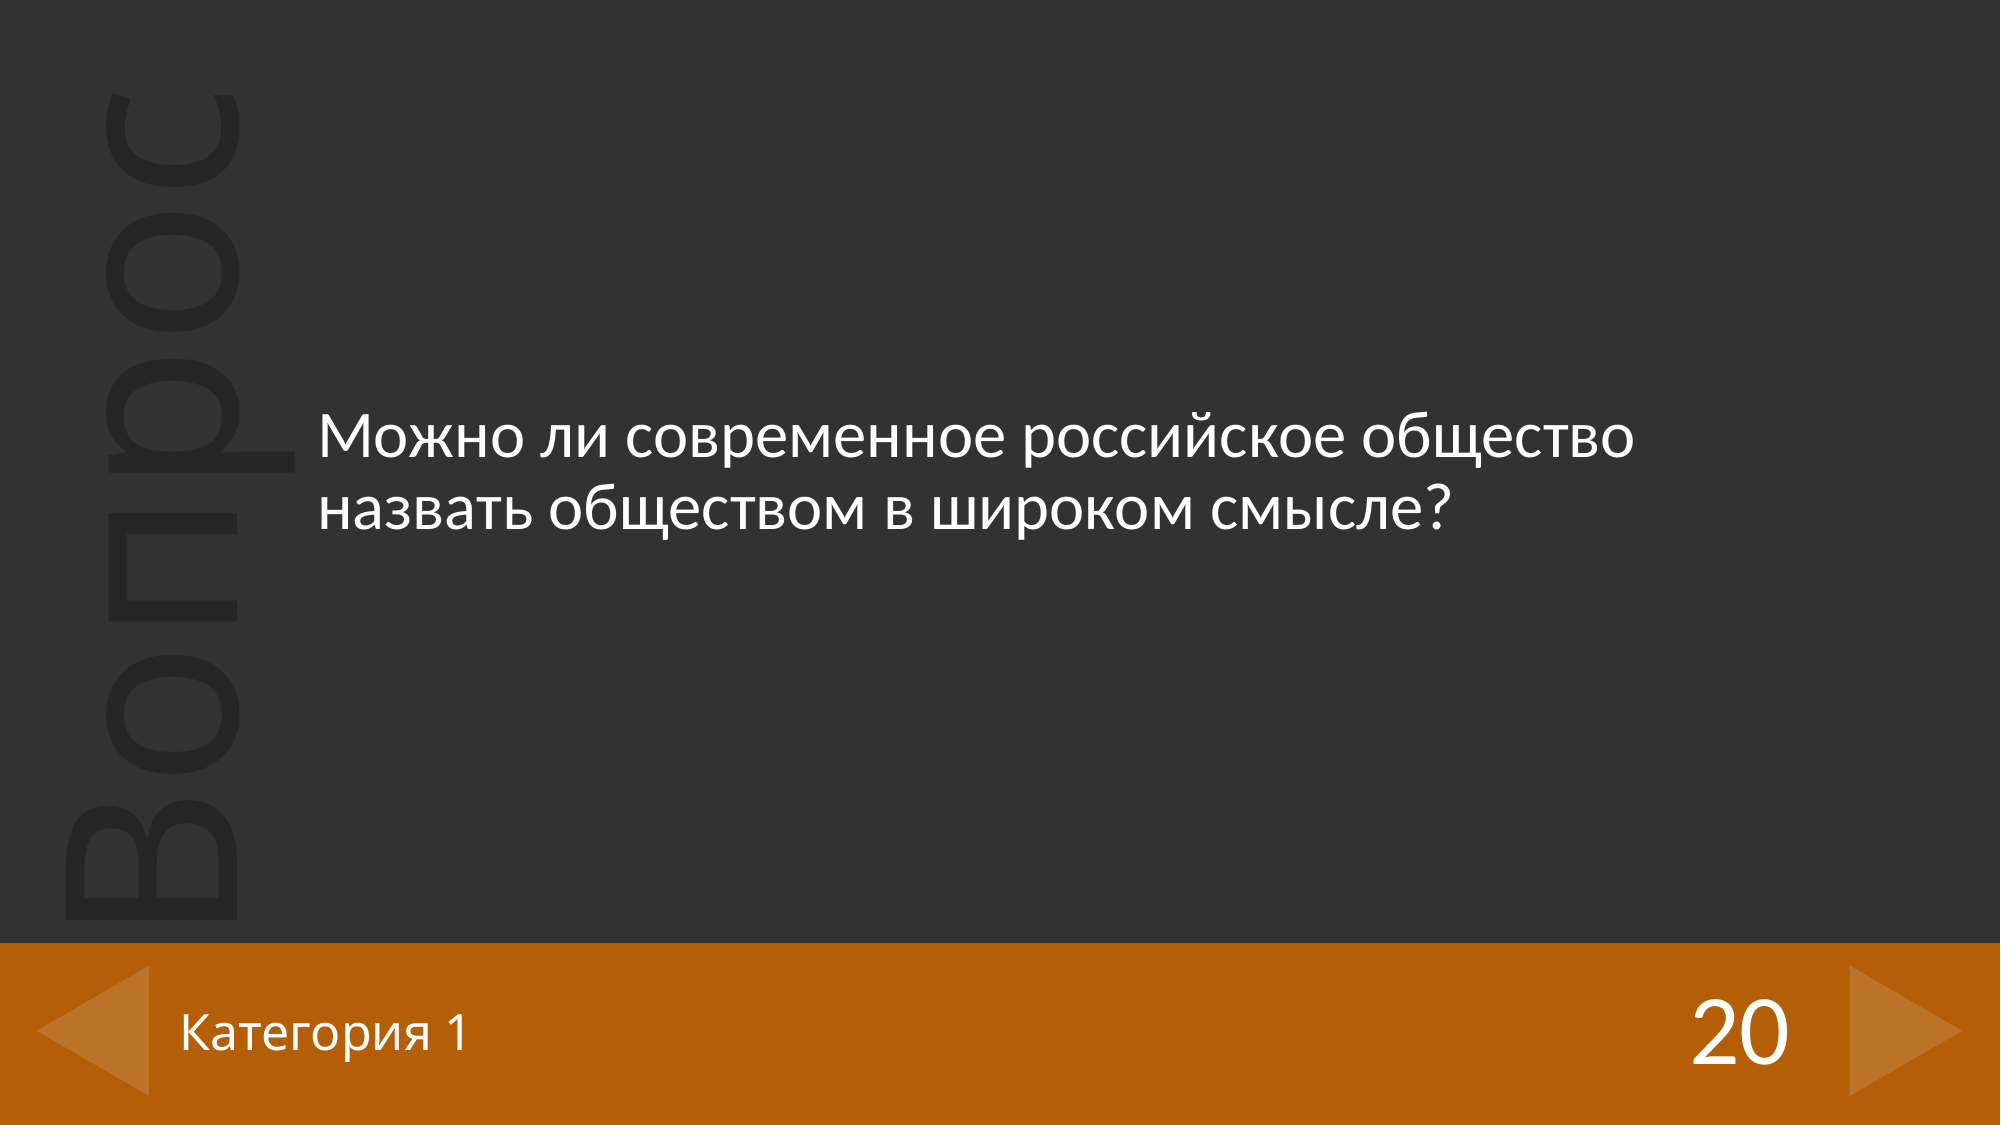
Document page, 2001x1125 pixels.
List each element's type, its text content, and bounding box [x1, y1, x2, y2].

list 20 [1494, 967, 1806, 1097]
title Категория 1 [164, 970, 1472, 1099]
list Можно ли современное российское общество назвать обществом в широком смысле? [302, 307, 1760, 636]
